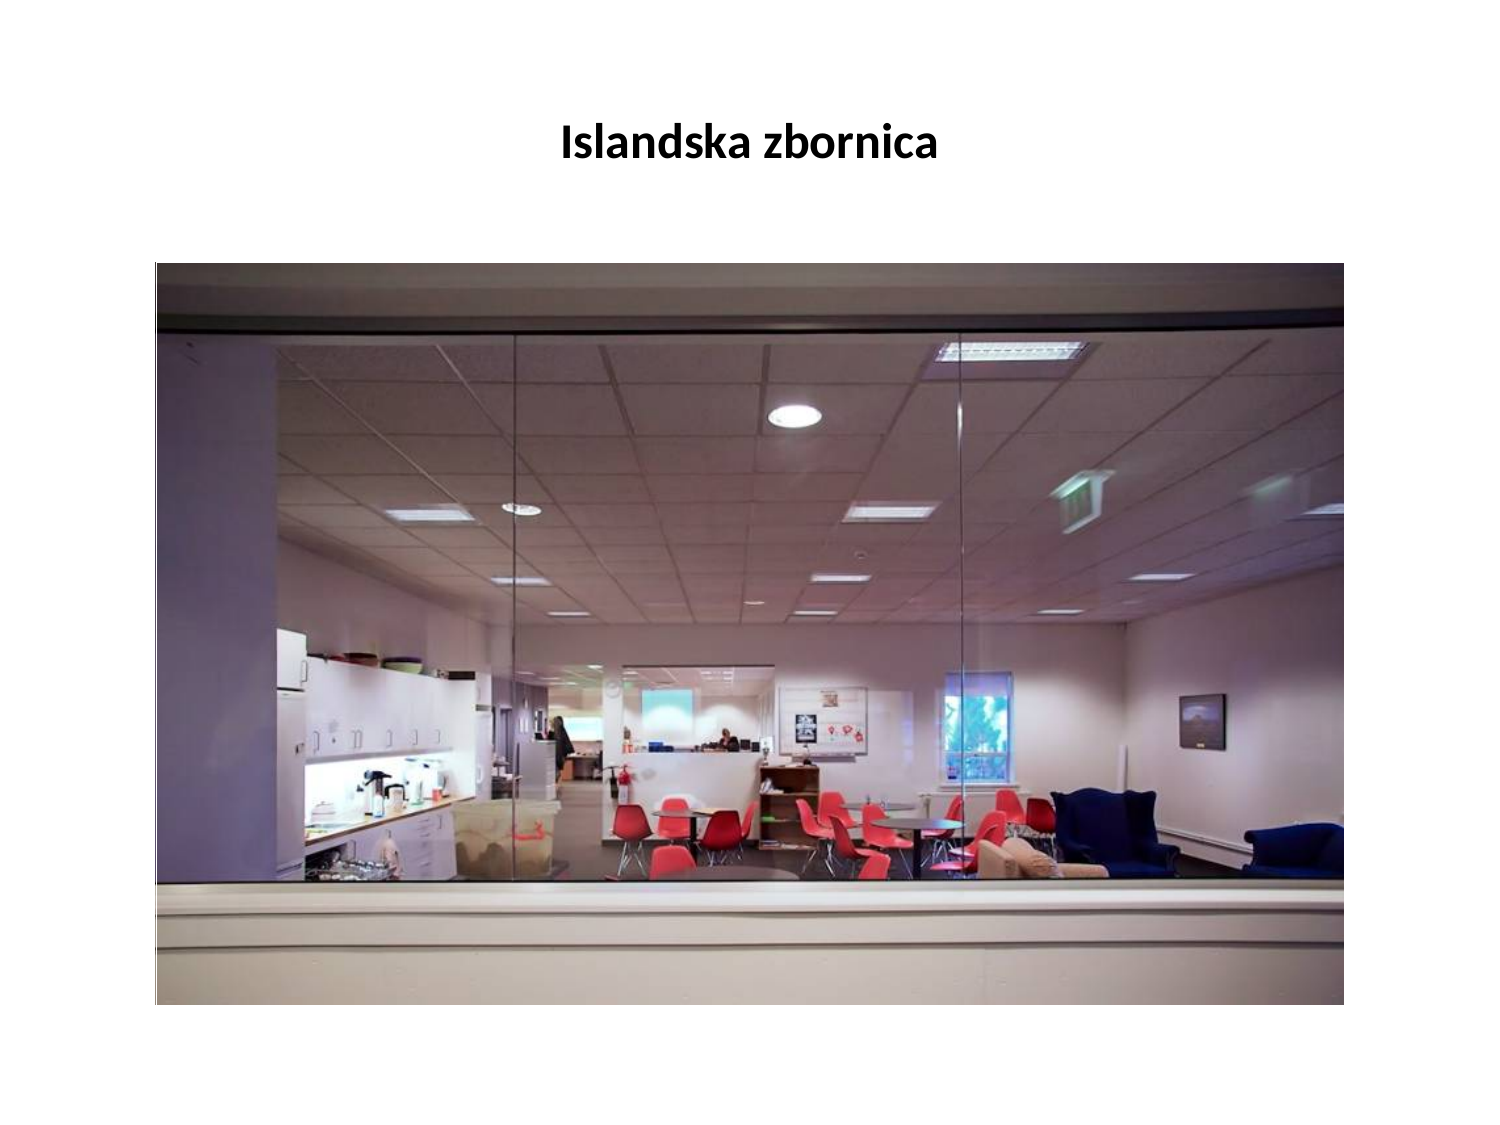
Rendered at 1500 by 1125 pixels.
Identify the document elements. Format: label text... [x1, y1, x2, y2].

title Islandska zbornica [75, 45, 1425, 233]
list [155, 262, 1345, 1006]
